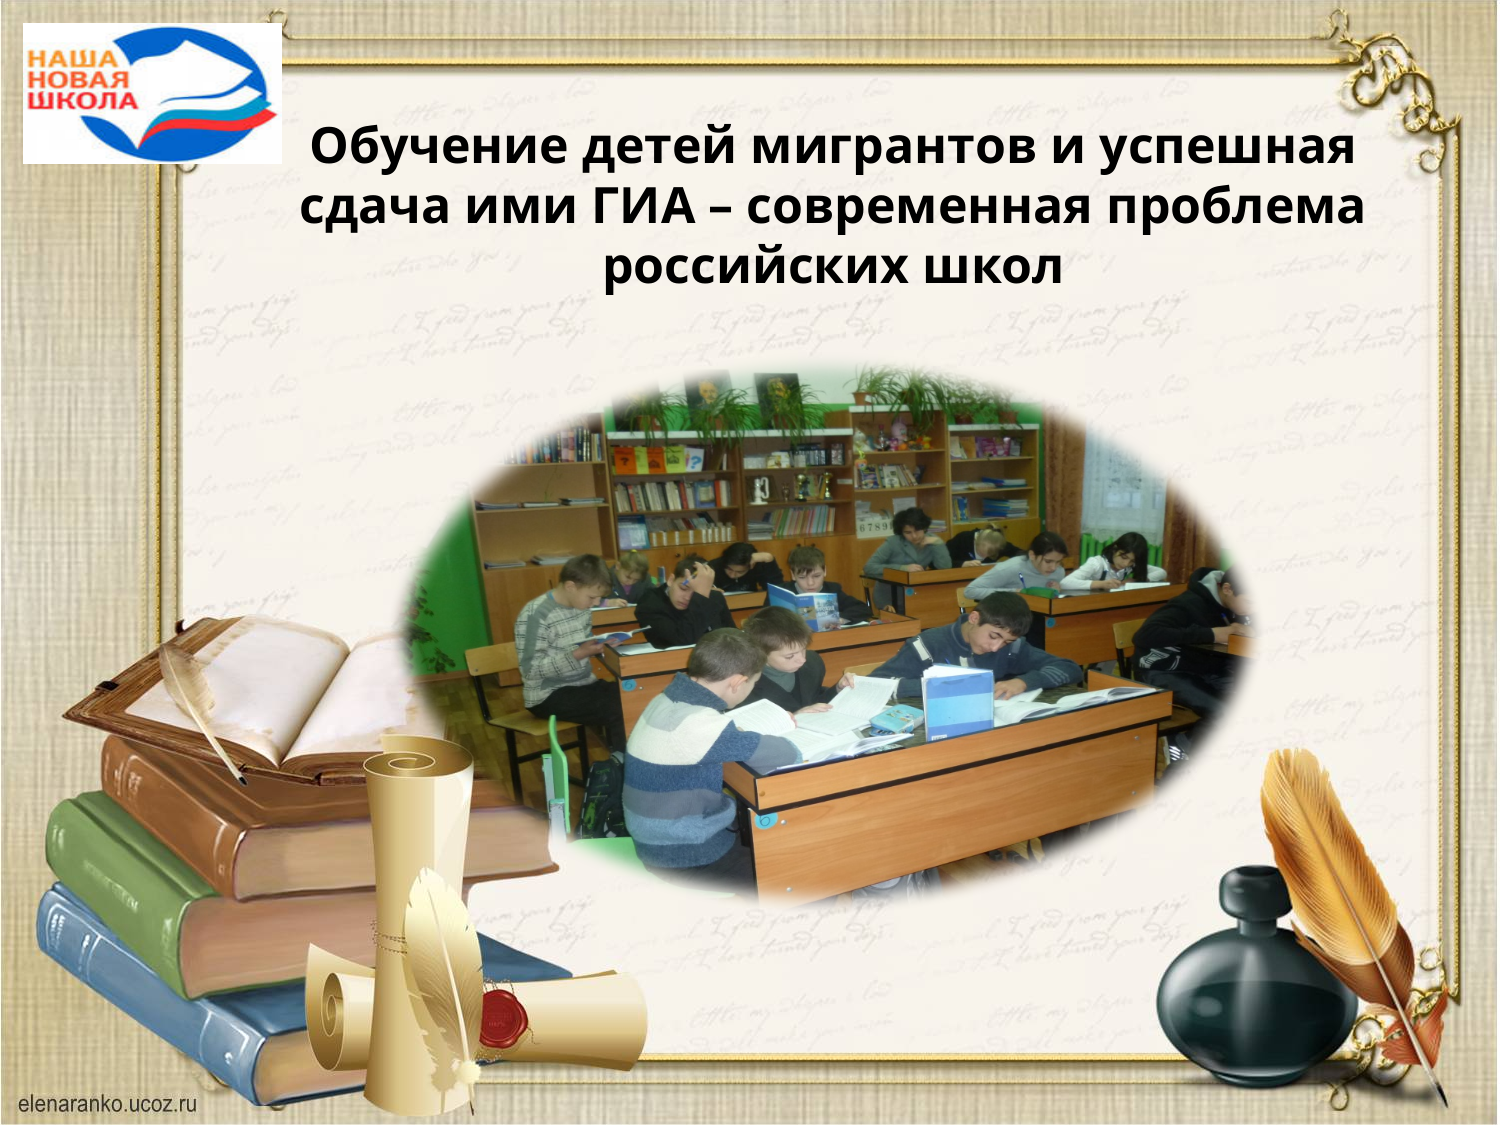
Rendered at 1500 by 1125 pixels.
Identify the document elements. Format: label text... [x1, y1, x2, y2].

picture [0, 0, 1500, 1125]
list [386, 351, 1266, 915]
title Обучение детей мигрантов и успешная сдача ими ГИА – современная проблема российских школ [241, 113, 1426, 294]
